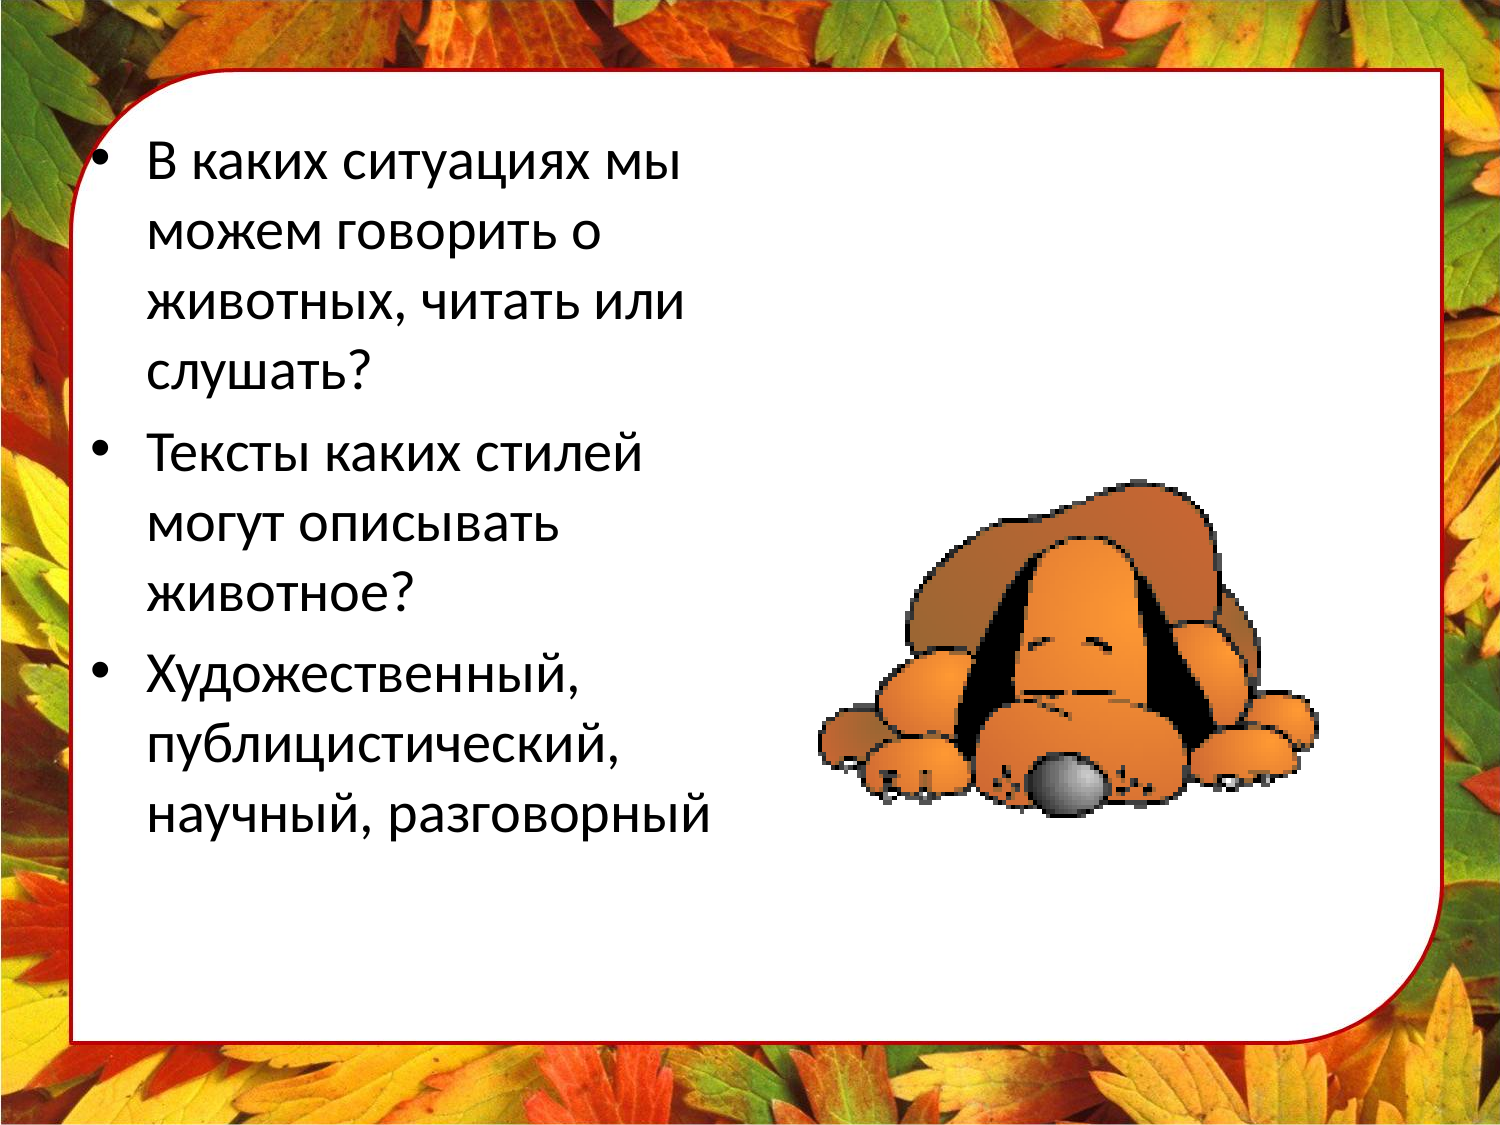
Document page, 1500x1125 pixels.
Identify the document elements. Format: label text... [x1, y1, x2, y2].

picture [0, 0, 1500, 1125]
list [817, 479, 1319, 823]
list В каких ситуациях мы можем говорить о животных, читать или слушать? Тексты каких стилей могут описывать животное? Художественный, публицистический, научный, разговорный [74, 113, 738, 1006]
